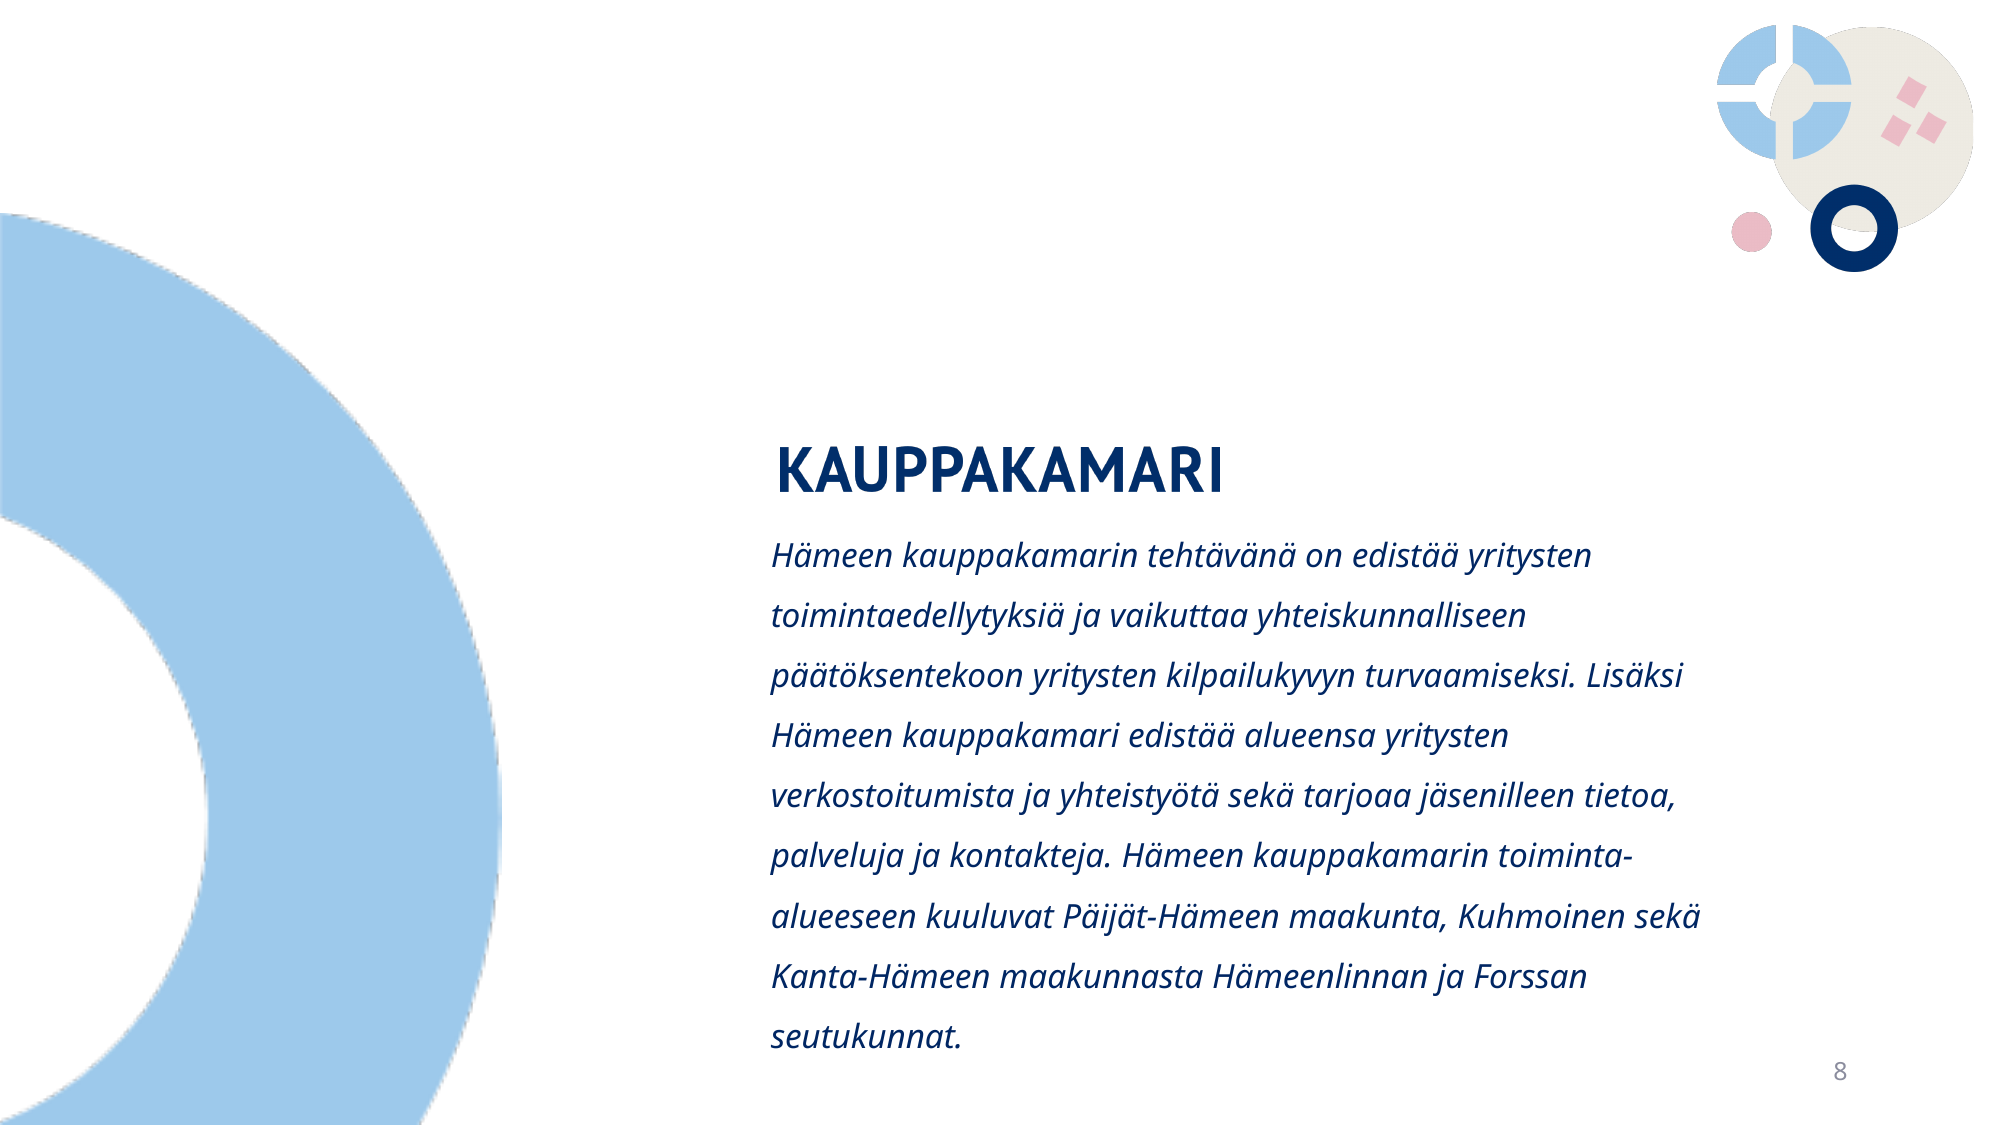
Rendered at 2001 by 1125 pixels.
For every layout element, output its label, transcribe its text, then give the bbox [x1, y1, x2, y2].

slide_number 8 [1745, 1042, 1863, 1103]
picture [1717, 25, 1974, 272]
picture [780, 446, 1220, 492]
picture [0, 213, 502, 1125]
title Hämeen kauppakamarin tehtävänä on edistää yritysten toimintaedellytyksiä ja vaikuttaa yhteiskunnalliseen päätöksentekoon yritysten kilpailukyvyn turvaamiseksi. Lisäksi Hämeen kauppakamari edistää alueensa yritysten verkostoitumista ja yhteistyötä sekä tarjoaa jäsenilleen tietoa, palveluja ja kontakteja. Hämeen kauppakamarin toiminta-alueeseen kuuluvat Päijät-Hämeen maakunta, Kuhmoinen sekä Kanta-Hämeen maakunnasta Hämeenlinnan ja Forssan seutukunnat. [755, 506, 1745, 1103]
